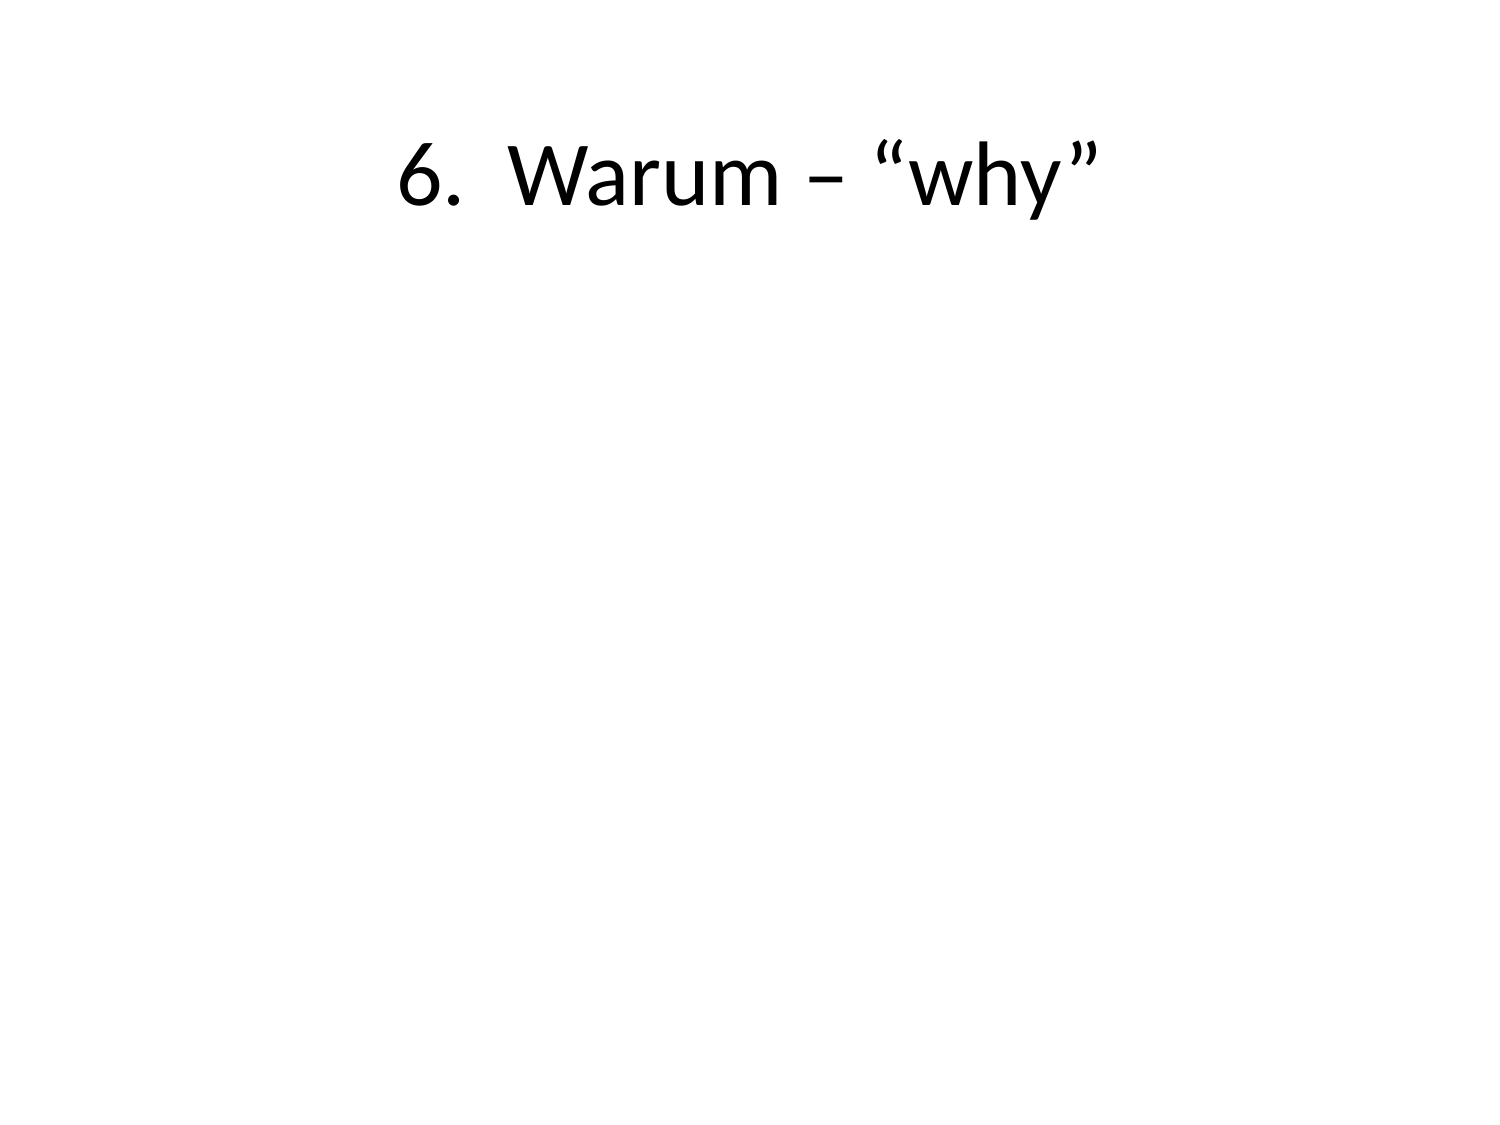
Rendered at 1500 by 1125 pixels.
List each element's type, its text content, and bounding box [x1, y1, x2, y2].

title 6. Warum – “why” [75, 45, 1425, 513]
